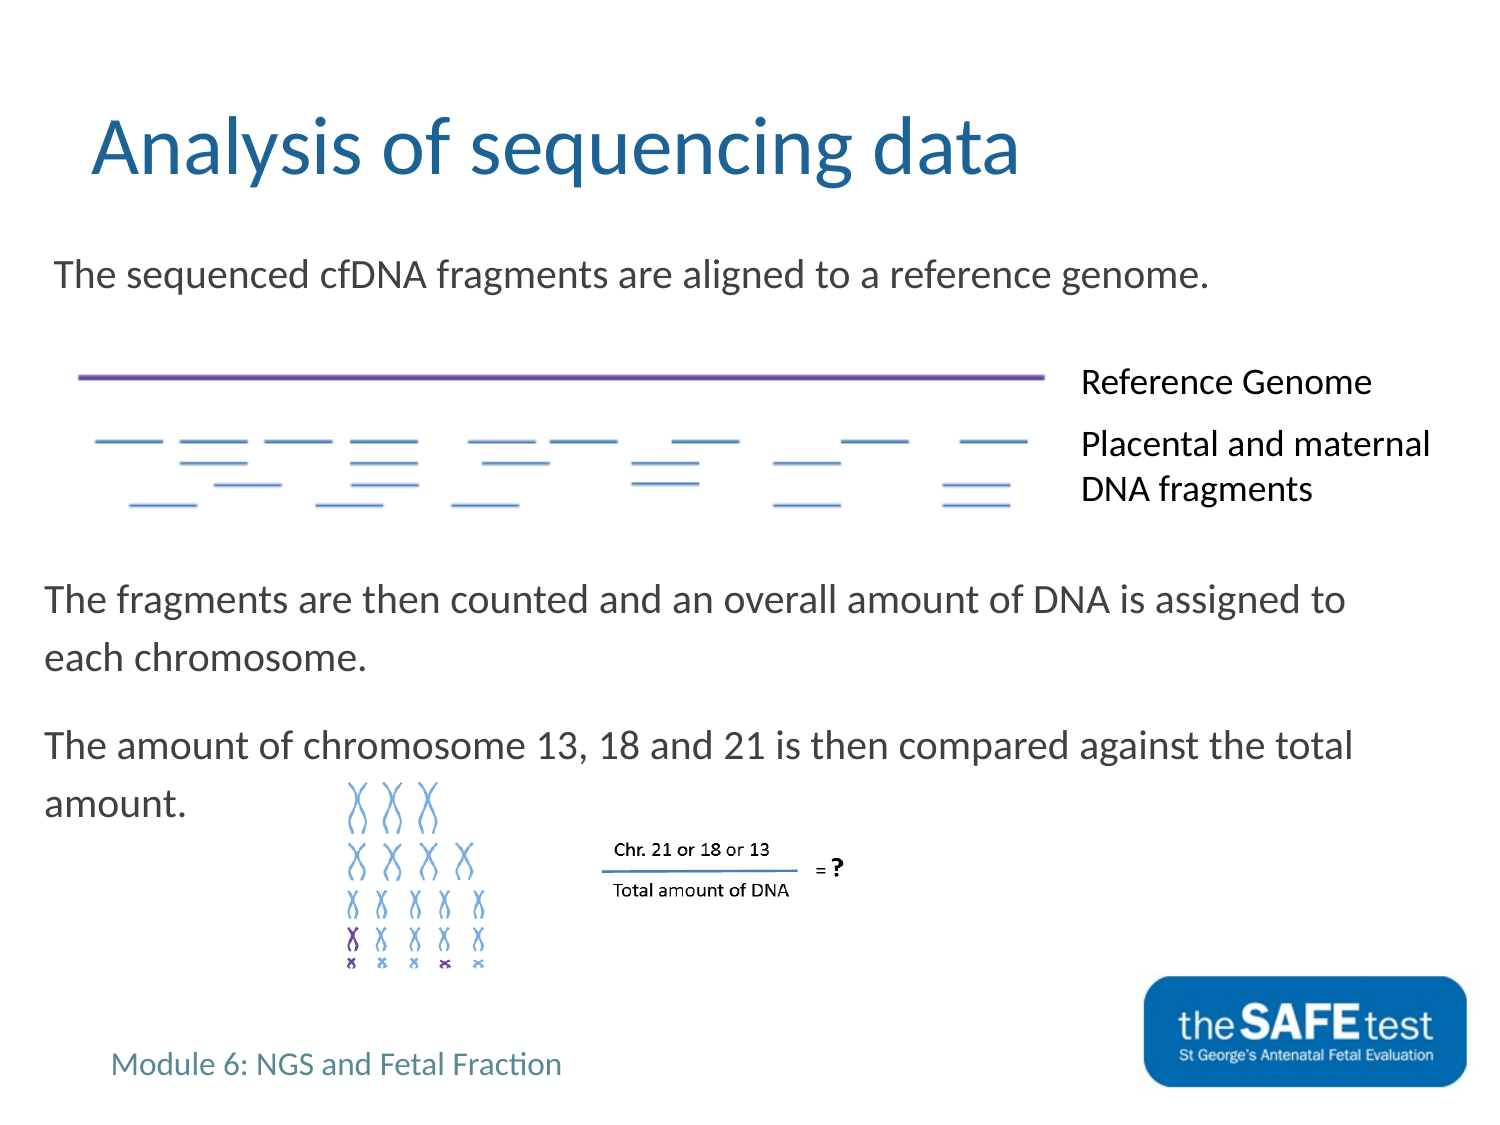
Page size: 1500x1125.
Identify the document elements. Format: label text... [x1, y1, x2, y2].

text_box The fragments are then counted and an overall amount of DNA is assigned to each chromosome. The amount of chromosome 13, 18 and 21 is then compared against the total amount. [29, 557, 1404, 833]
picture [331, 777, 872, 974]
text_box Reference Genome Placental and maternal DNA fragments [1066, 349, 1478, 517]
picture [29, 338, 1055, 559]
title Analysis of sequencing data [59, 88, 1322, 207]
text_box The sequenced cfDNA fragments are aligned to a reference genome. [29, 239, 1404, 305]
picture [1136, 971, 1475, 1094]
